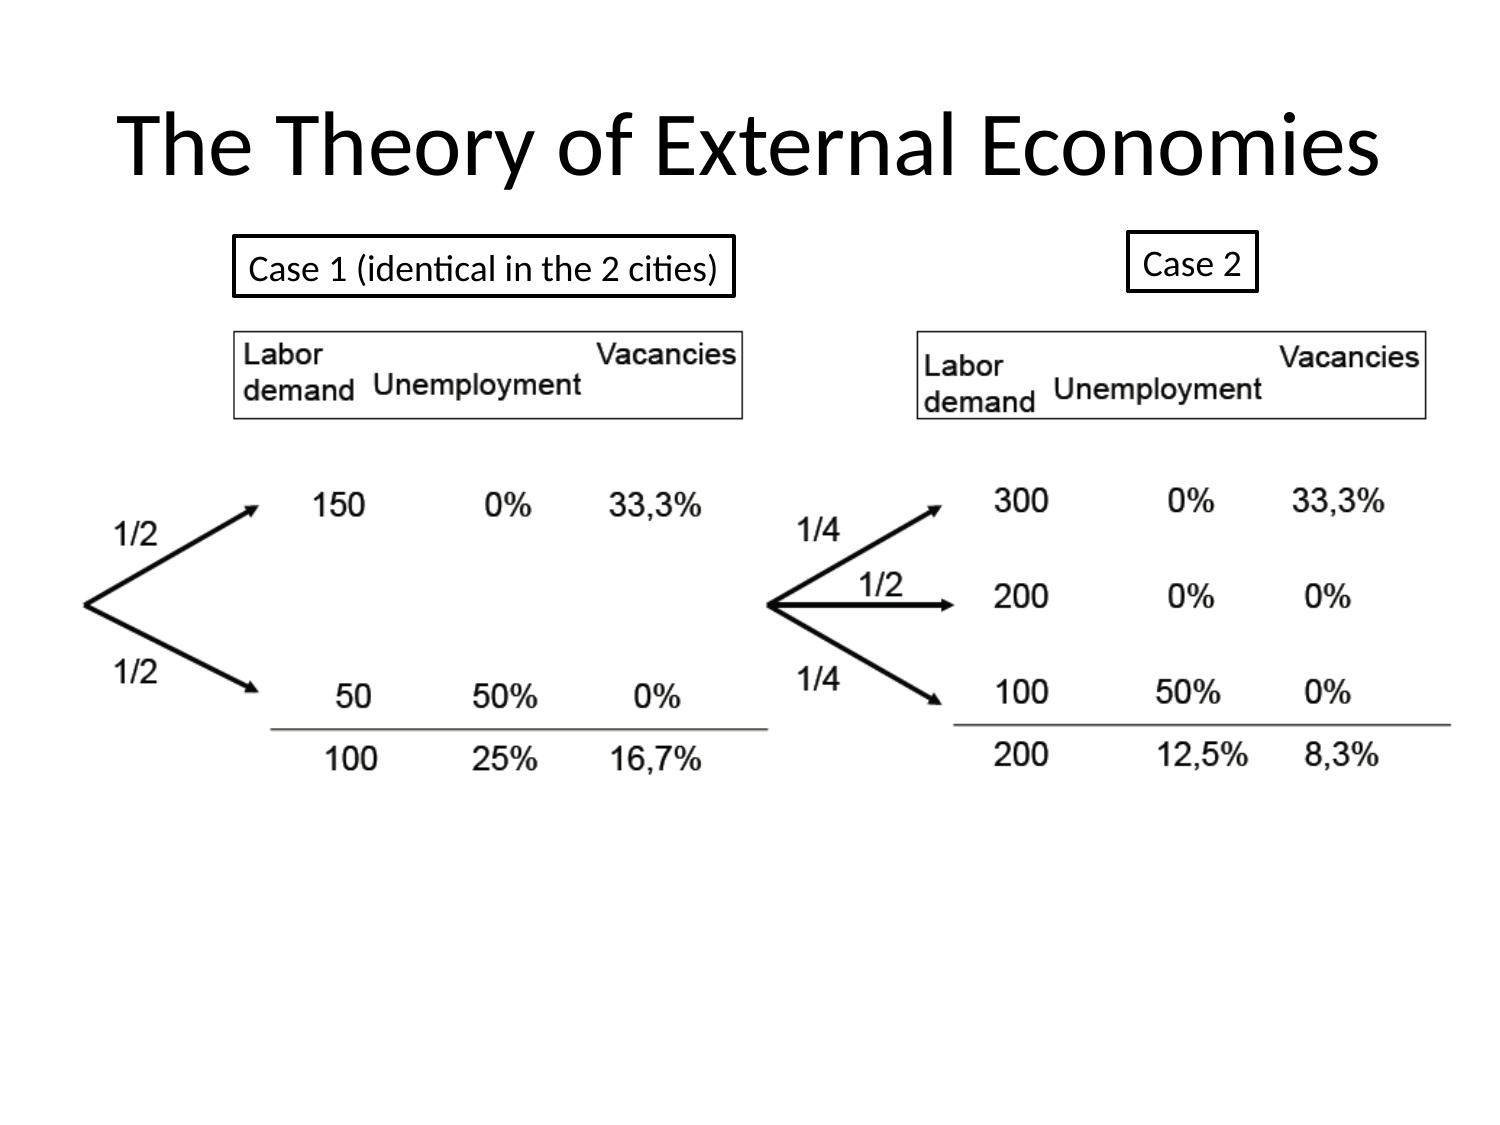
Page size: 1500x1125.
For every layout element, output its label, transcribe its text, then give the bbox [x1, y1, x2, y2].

picture [79, 292, 1457, 801]
title The Theory of External Economies [75, 45, 1425, 233]
text_box Case 1 (identical in the 2 cities) [232, 234, 736, 290]
text_box Case 2 [1126, 230, 1259, 290]
